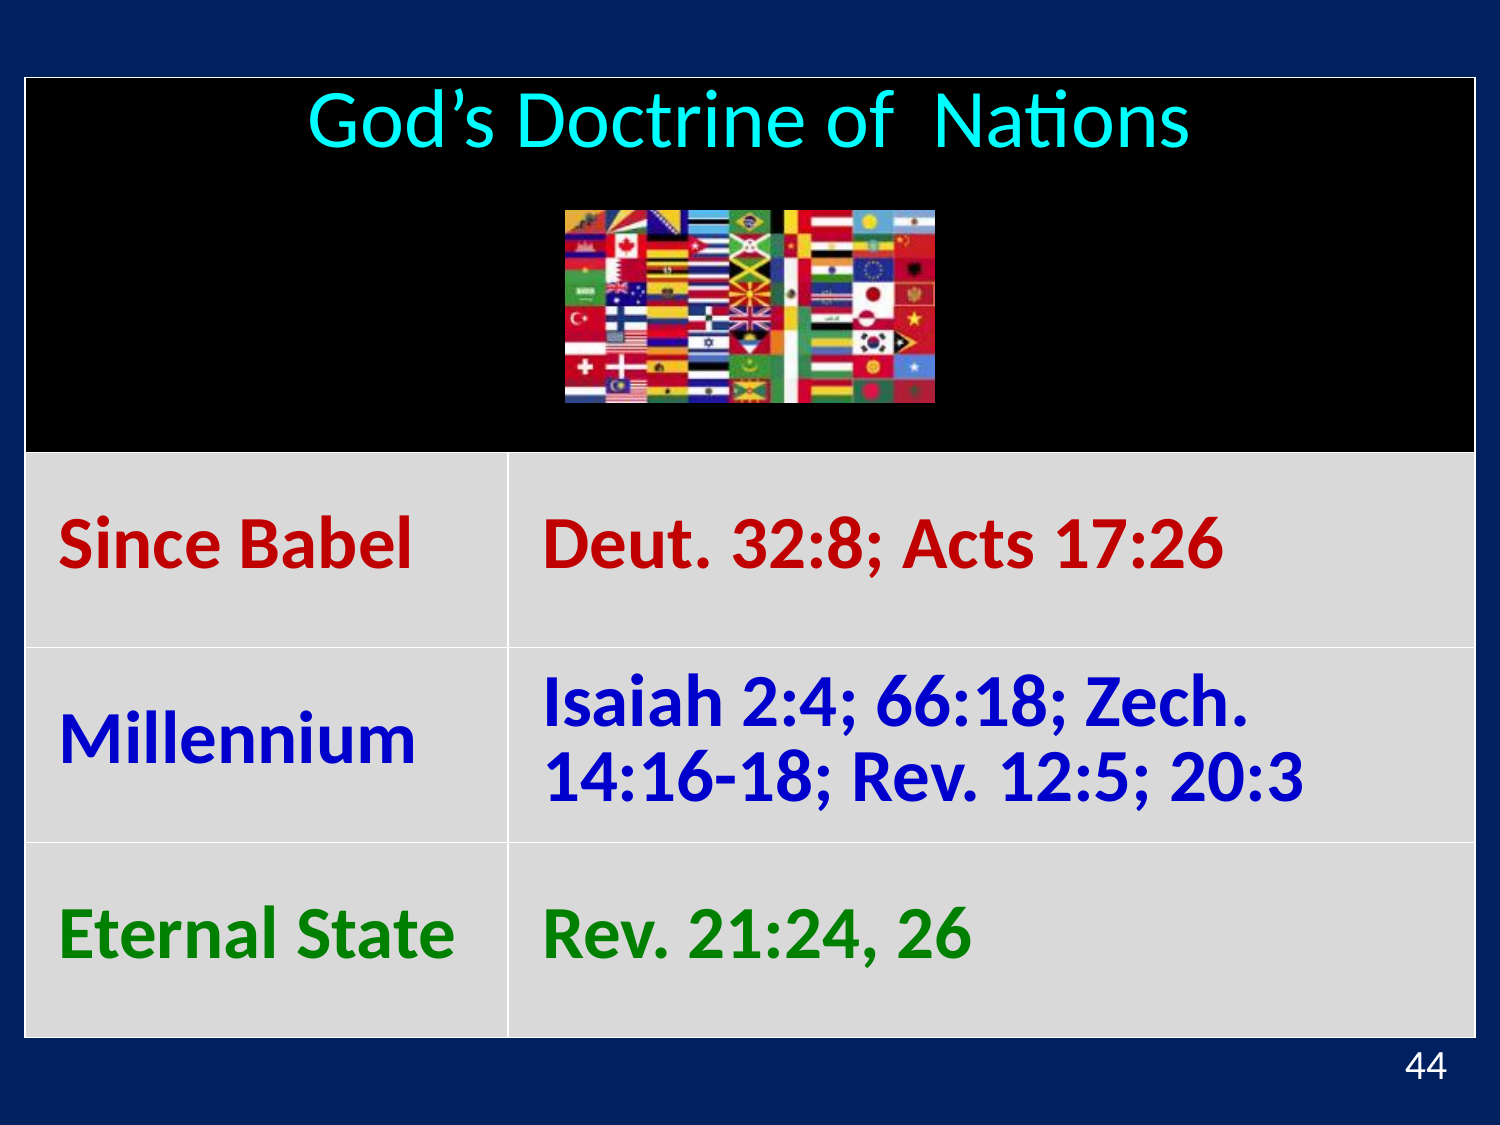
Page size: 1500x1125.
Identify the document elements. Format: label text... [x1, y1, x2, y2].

picture [565, 210, 935, 403]
slide_number 44 [1374, 1024, 1463, 1101]
table_cell Eternal State [26, 843, 507, 1037]
table_cell Millennium [26, 648, 507, 842]
table_cell Isaiah 2:4; 66:18; Zech. 14:16-18; Rev. 12:5; 20:3 [509, 648, 1474, 842]
table_cell Deut. 32:8; Acts 17:26 [509, 453, 1474, 647]
table_cell Since Babel [26, 453, 507, 647]
table_header God’s Doctrine of Nations [26, 78, 1474, 452]
table_cell Rev. 21:24, 26 [509, 843, 1474, 1037]
